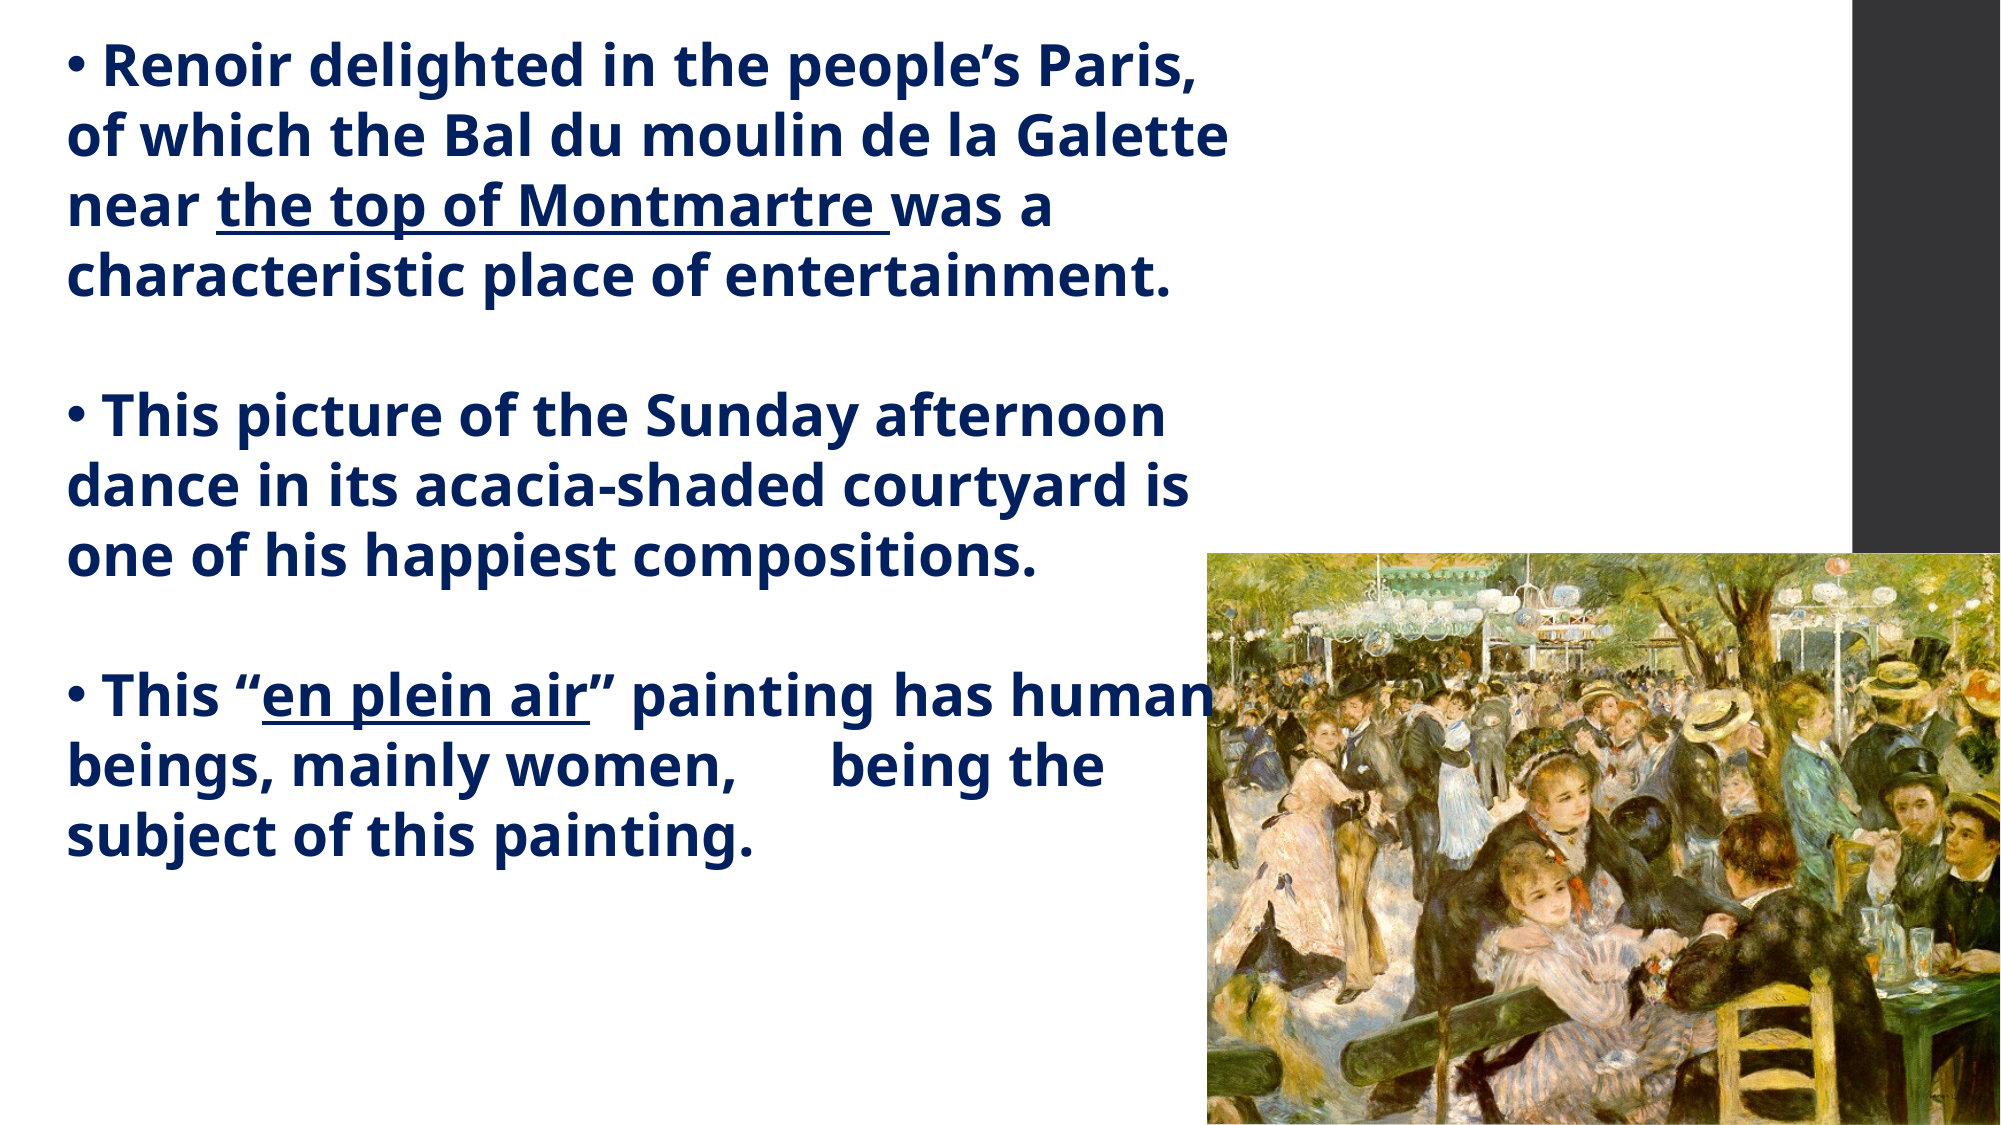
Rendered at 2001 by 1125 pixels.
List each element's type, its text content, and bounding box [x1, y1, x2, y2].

picture [1207, 553, 2000, 1125]
text_box Renoir delighted in the people’s Paris, of which the Bal du moulin de la Galette near the top of Montmartre was a characteristic place of entertainment. This picture of the Sunday afternoon dance in its acacia-shaded courtyard is one of his happiest compositions. This “en plein air” painting has human beings, mainly women, being the subject of this painting. [51, 20, 1256, 876]
